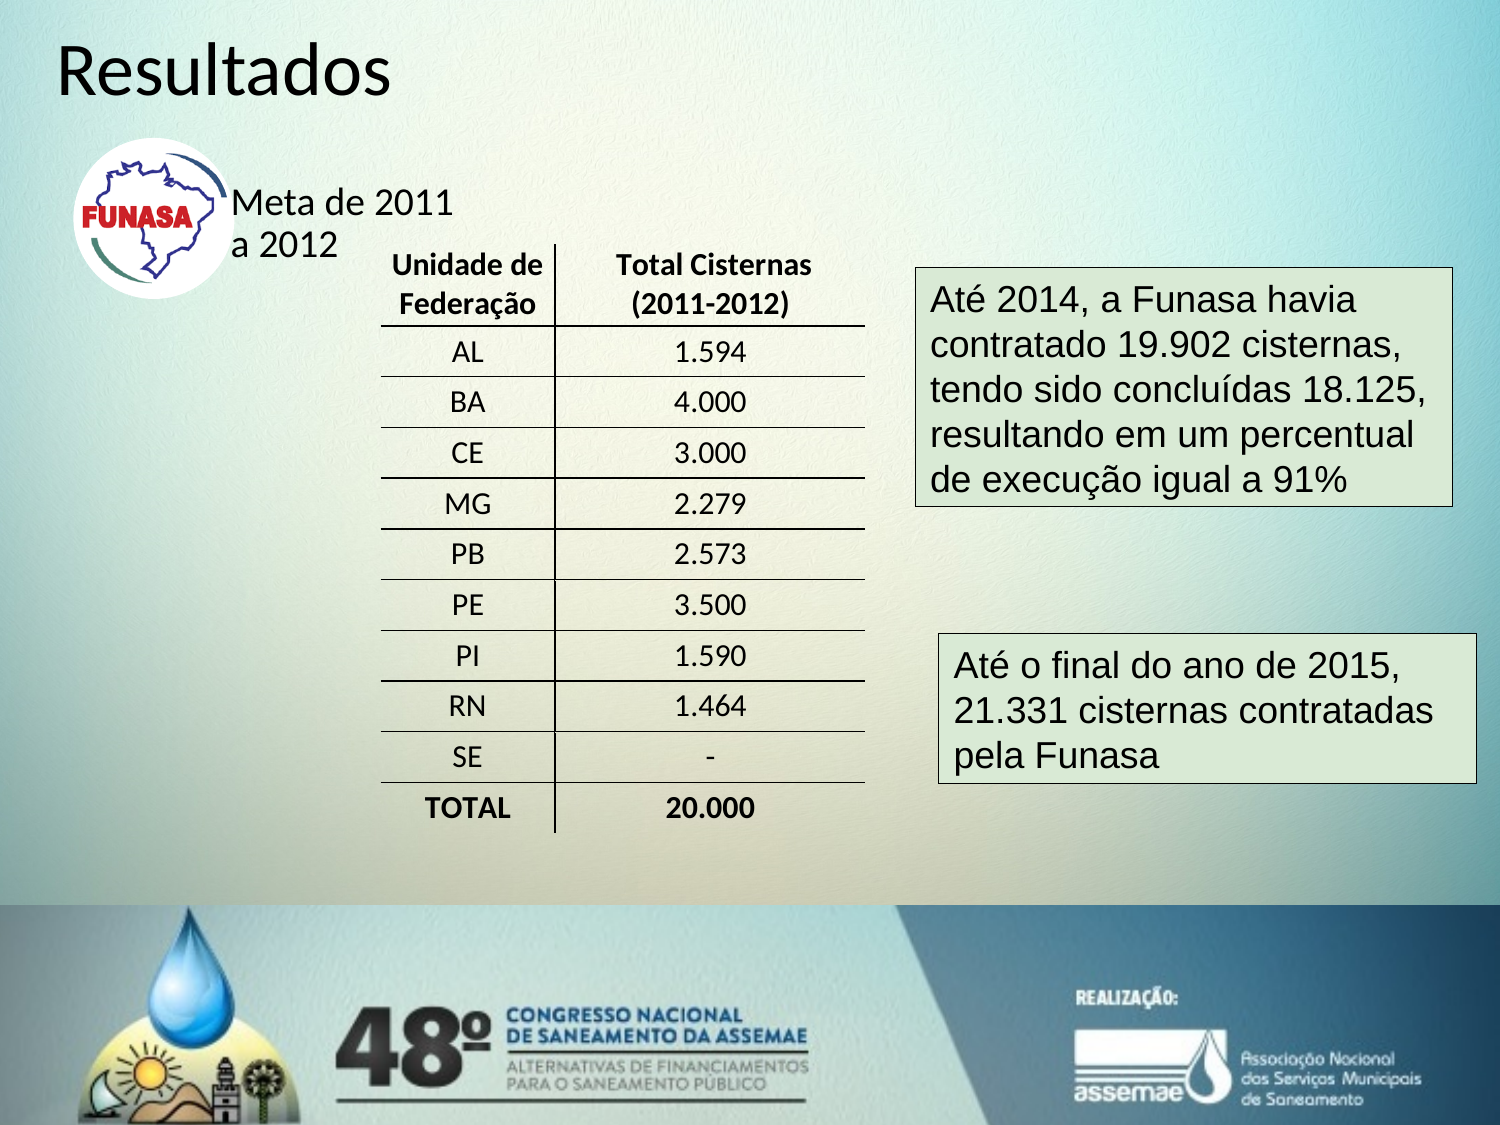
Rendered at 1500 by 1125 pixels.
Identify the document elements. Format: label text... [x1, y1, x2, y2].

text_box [70, 132, 473, 316]
picture [0, 0, 1500, 1125]
text_box Até 2014, a Funasa havia contratado 19.902 cisternas, tendo sido concluídas 18.125, resultando em um percentual de execução igual a 91% [915, 267, 1453, 507]
text_box Até o final do ano de 2015, 21.331 cisternas contratadas pela Funasa [938, 633, 1477, 784]
title Resultados [41, 12, 789, 119]
